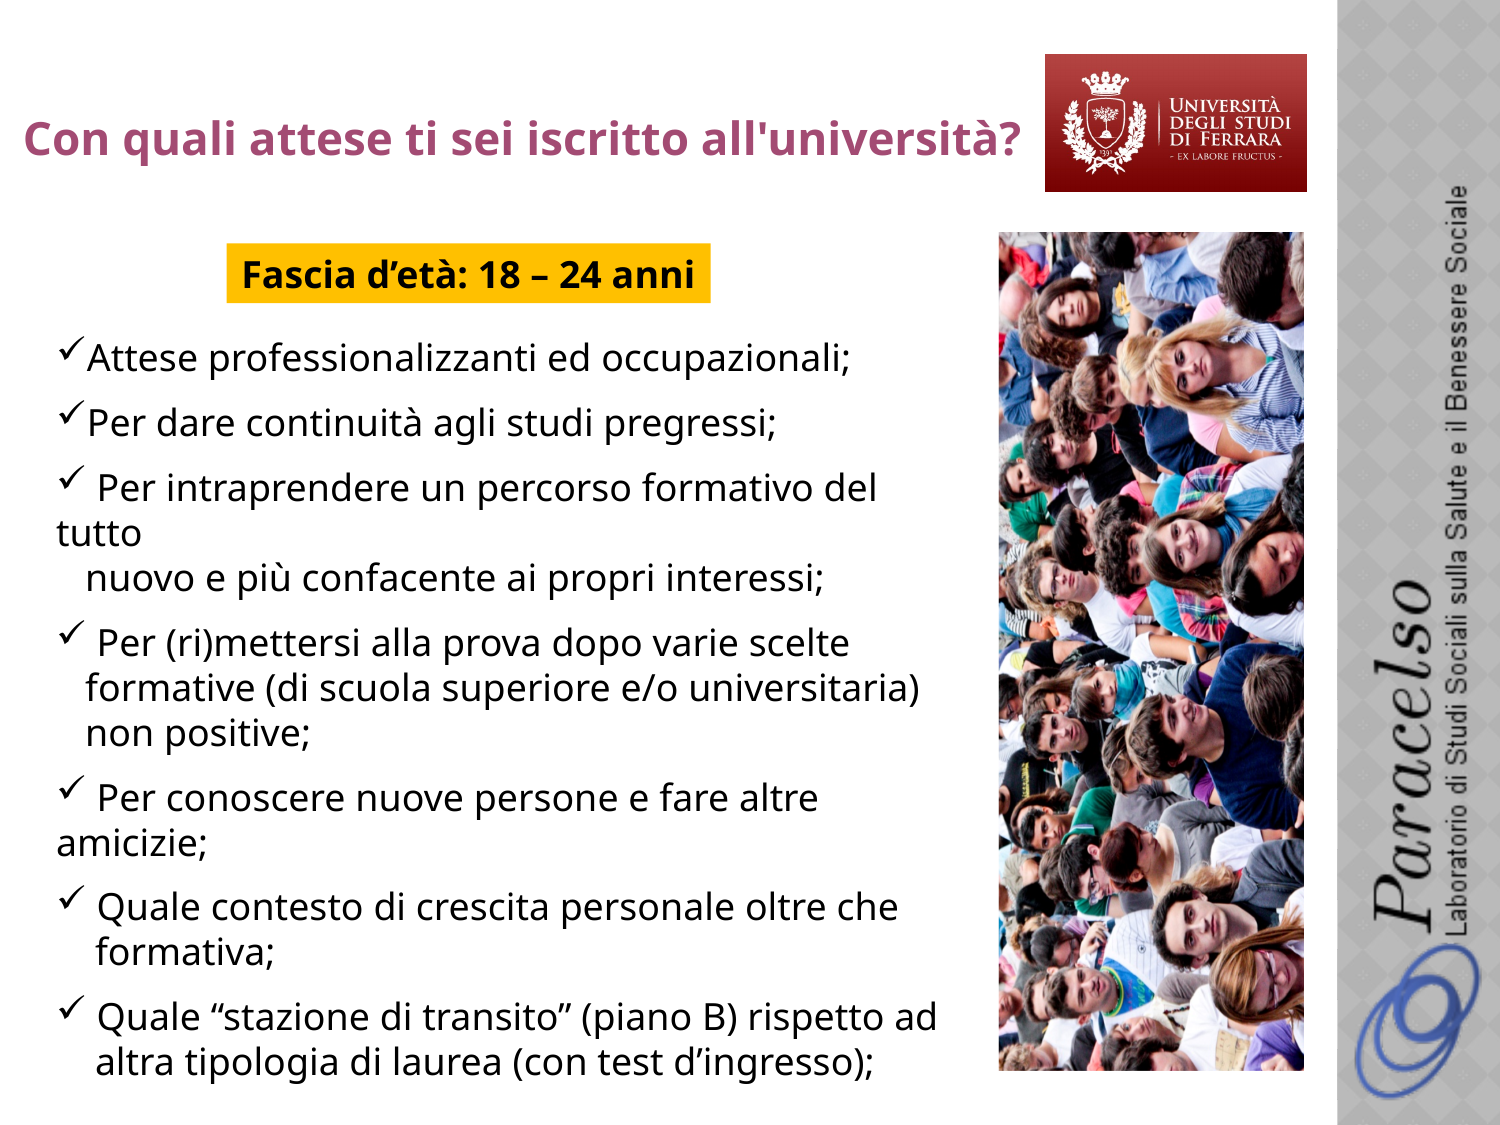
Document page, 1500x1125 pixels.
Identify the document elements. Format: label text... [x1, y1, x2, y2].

text_box Con quali attese ti sei iscritto all'università? [8, 101, 1039, 172]
picture [730, 181, 1500, 805]
picture [999, 813, 1304, 1070]
picture [1044, 54, 1308, 192]
text_box Attese professionalizzanti ed occupazionali; Per dare continuità agli studi pregressi; Per intraprendere un percorso formativo del tutto nuovo e più confacente ai propri interessi; Per (ri)mettersi alla prova dopo varie scelte formative (di scuola superiore e/o universitaria) non positive; Per conoscere nuove persone e fare altre amicizie; Quale contesto di crescita personale oltre che formativa; Quale “stazione di transito” (piano B) rispetto ad altra tipologia di laurea (con test d’ingresso); [41, 326, 987, 1091]
text_box Fascia d’età: 18 – 24 anni [226, 243, 711, 304]
picture [1339, 813, 1482, 1117]
